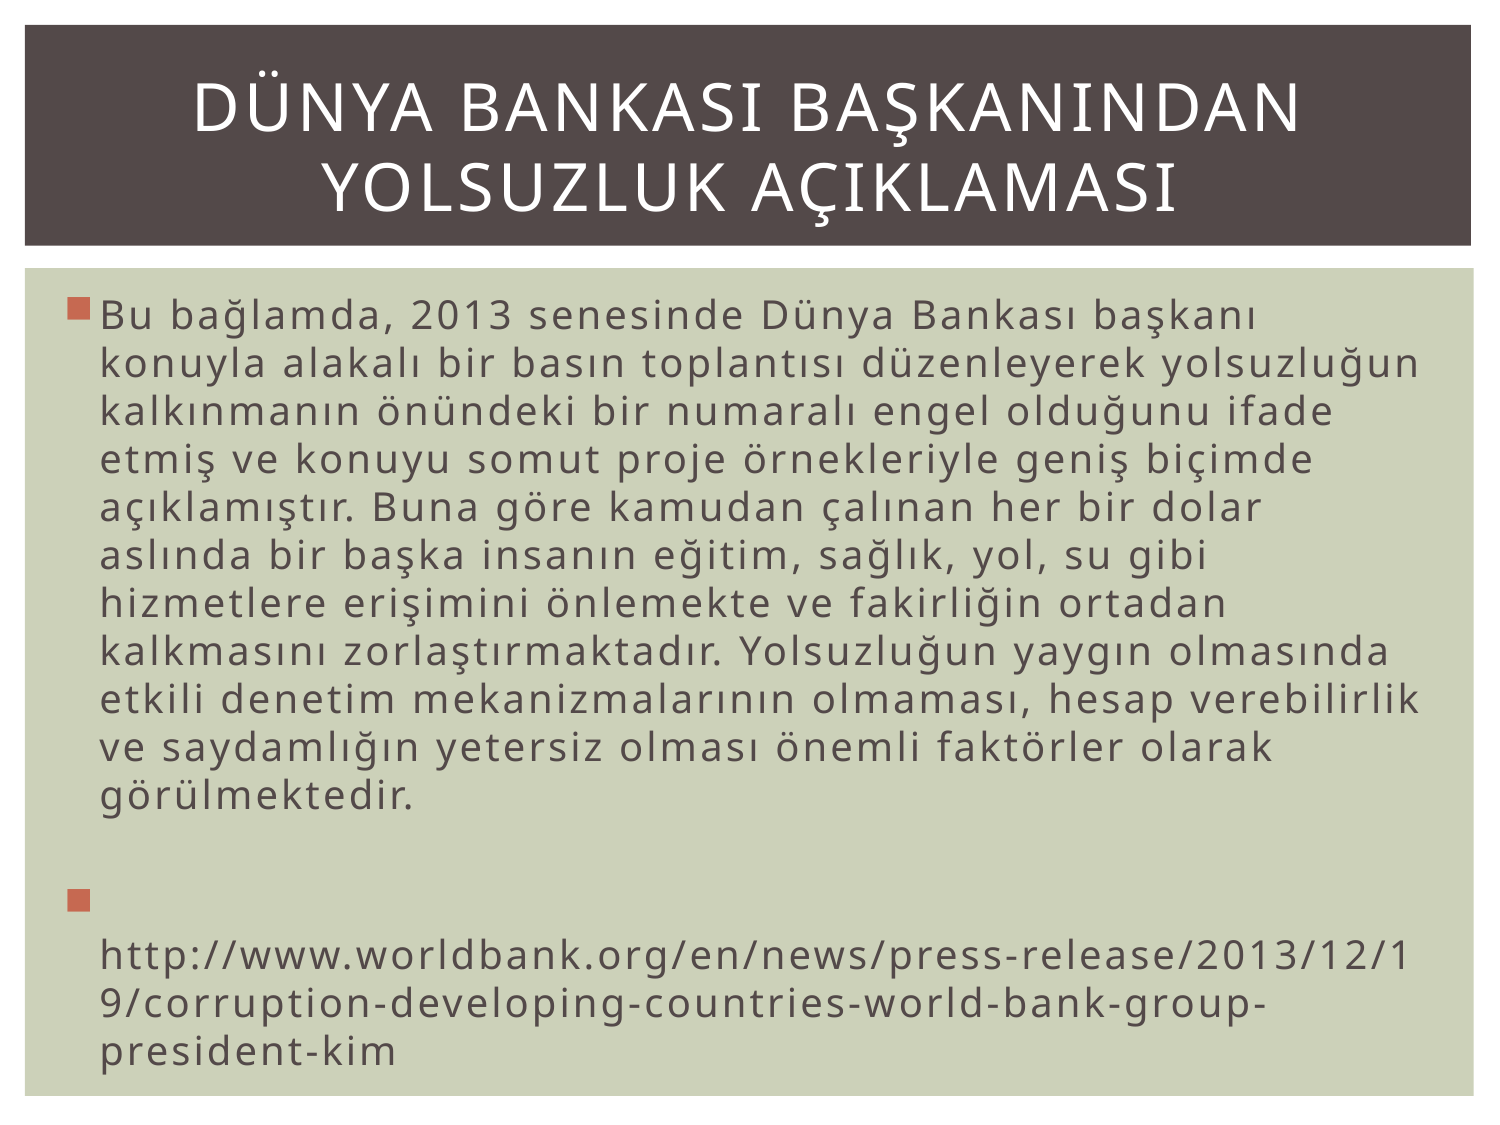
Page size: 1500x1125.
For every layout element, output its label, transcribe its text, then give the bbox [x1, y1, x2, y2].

list Bu bağlamda, 2013 senesinde Dünya Bankası başkanı konuyla alakalı bir basın toplantısı düzenleyerek yolsuzluğun kalkınmanın önündeki bir numaralı engel olduğunu ifade etmiş ve konuyu somut proje örnekleriyle geniş biçimde açıklamıştır. Buna göre kamudan çalınan her bir dolar aslında bir başka insanın eğitim, sağlık, yol, su gibi hizmetlere erişimini önlemekte ve fakirliğin ortadan kalkmasını zorlaştırmaktadır. Yolsuzluğun yaygın olmasında etkili denetim mekanizmalarının olmaması, hesap verebilirlik ve saydamlığın yetersiz olması önemli faktörler olarak görülmektedir. http://www.worldbank.org/en/news/press-release/2013/12/19/corruption-developing-countries-world-bank-group-president-kim [41, 281, 1442, 1083]
title Dünya bankasI BAŞKANINDAN YOLSUZLUK AÇIKLAMASI [62, 58, 1438, 232]
